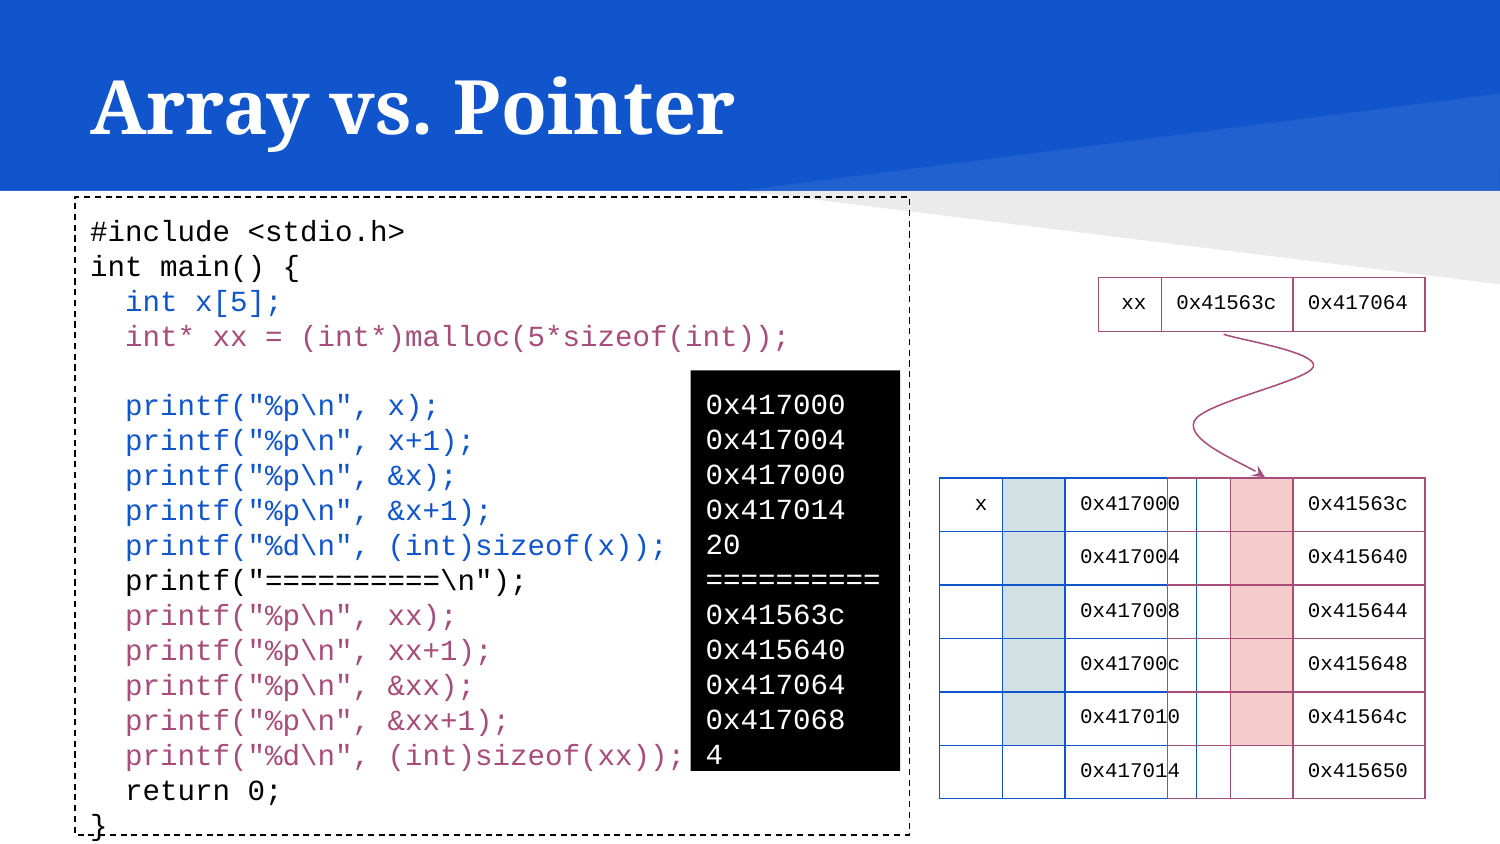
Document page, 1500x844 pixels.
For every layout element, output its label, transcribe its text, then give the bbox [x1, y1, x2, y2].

table_cell 0x41564c [1294, 693, 1424, 745]
table_cell 0x415640 [1294, 532, 1424, 584]
table_cell 0x417014 [1066, 746, 1167, 798]
text_box [1193, 334, 1314, 478]
table_cell 0x415650 [1294, 746, 1424, 798]
table_cell 0x415644 [1294, 586, 1424, 638]
table_cell 0x417004 [1066, 532, 1167, 584]
table_cell 0x41700c [1066, 639, 1167, 691]
table_cell [940, 693, 1002, 745]
table_cell [1231, 639, 1292, 691]
table_cell [1003, 693, 1064, 745]
table_cell [1168, 532, 1230, 584]
table_cell [1168, 639, 1230, 691]
table_cell 0x417008 [1066, 586, 1167, 638]
table_cell [940, 746, 1002, 798]
table_header 0x417064 [1294, 278, 1424, 331]
table_cell [940, 586, 1002, 638]
table_cell [1231, 532, 1292, 584]
table_cell [1003, 586, 1064, 638]
table_header xx [1099, 278, 1161, 331]
title Array vs. Pointer [75, 33, 1425, 175]
table_header [1003, 479, 1064, 531]
table_cell [1168, 693, 1230, 745]
table_cell [940, 532, 1002, 584]
table_cell [940, 639, 1002, 691]
table_cell [1231, 693, 1292, 745]
table_cell [1003, 639, 1064, 691]
table_cell [1231, 746, 1292, 798]
table_header [1168, 479, 1230, 531]
table_header 0x41563c [1294, 479, 1424, 531]
table_cell [1003, 746, 1064, 798]
table_header x [940, 479, 1002, 531]
table_header 0x41563c [1162, 278, 1292, 331]
table_cell [1168, 746, 1230, 798]
table_cell [1168, 586, 1230, 638]
list #include <stdio.h> int main() { int x[5]; int* xx = (int*)malloc(5*sizeof(int)); printf("%p\n", x); printf("%p\n", x+1); printf("%p\n", &x); printf("%p\n", &x+1); printf("%d\n", (int)sizeof(x)); printf("==========\n"); printf("%p\n", xx); printf("%p\n", xx+1); printf("%p\n", &xx); printf("%p\n", &xx+1); printf("%d\n", (int)sizeof(xx)); return 0; } [75, 196, 910, 835]
table_header 0x417000 [1066, 479, 1167, 531]
table_cell 0x417010 [1066, 693, 1167, 745]
text_box 0x417000 0x417004 0x417000 0x417014 20 ========== 0x41563c 0x415640 0x417064 0x417068 4 [690, 370, 901, 771]
table_cell [1003, 532, 1064, 584]
table_header [1231, 479, 1292, 531]
table_cell [1231, 586, 1292, 638]
table_cell 0x415648 [1294, 639, 1424, 691]
